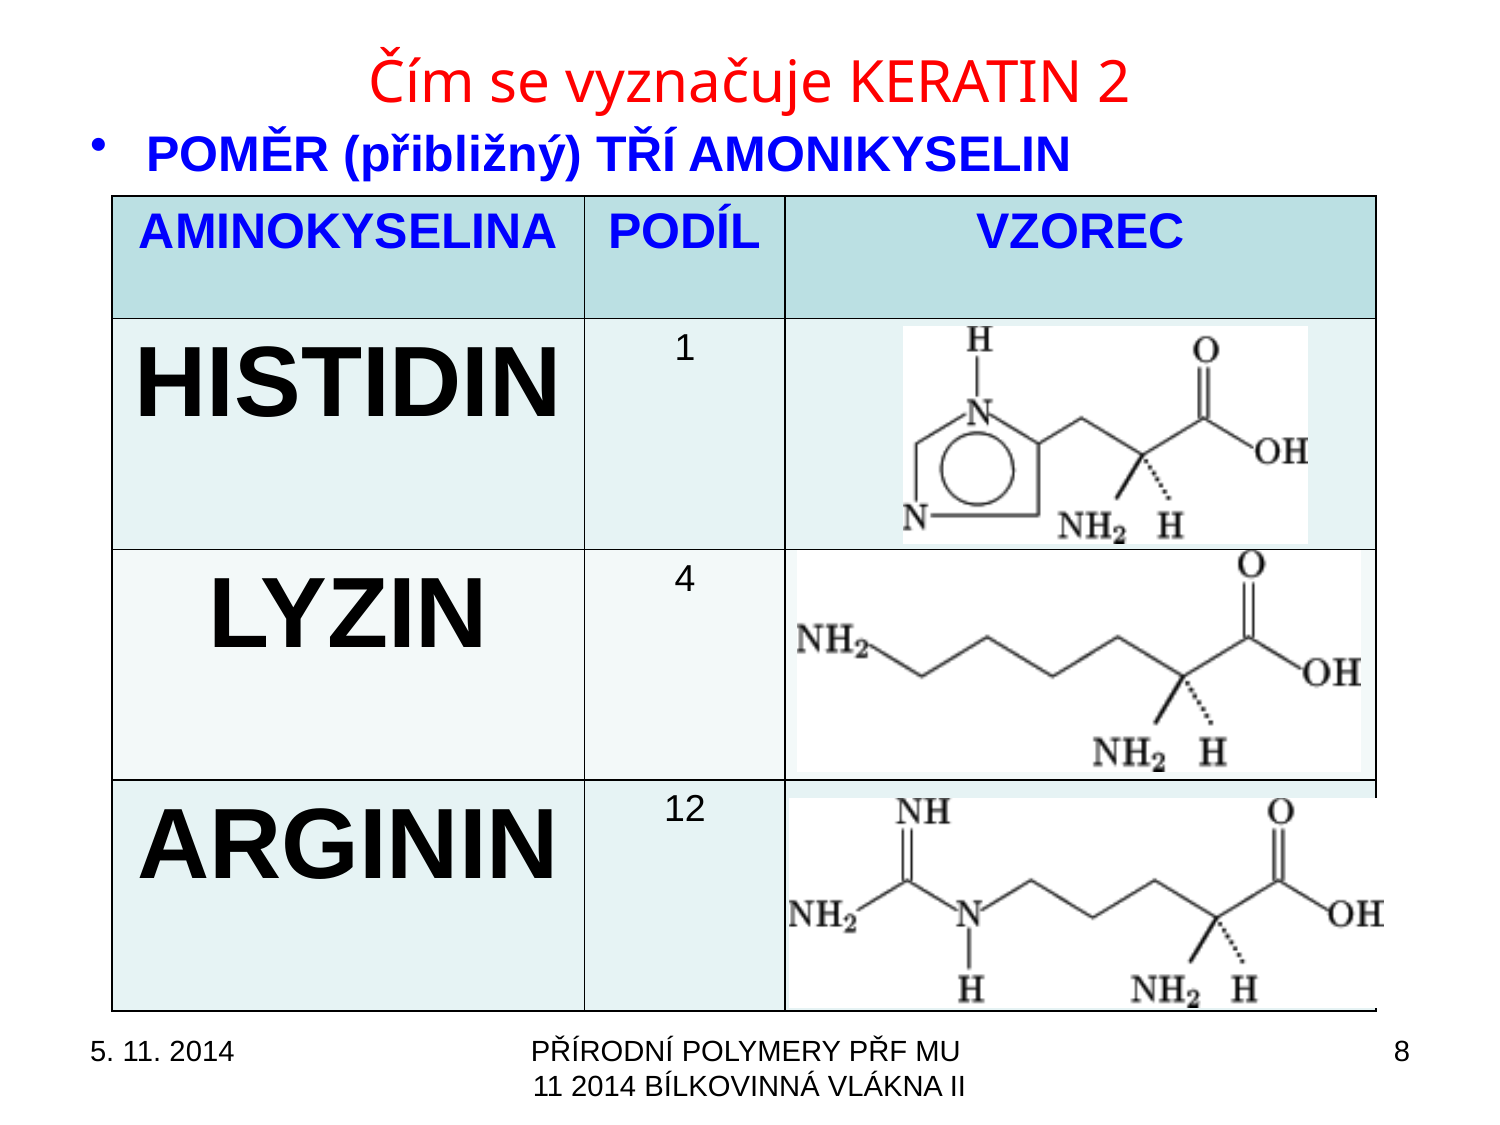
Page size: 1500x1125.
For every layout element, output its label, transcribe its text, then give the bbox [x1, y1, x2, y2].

list POMĚR (přibližný) TŘÍ AMONIKYSELIN [74, 113, 1426, 1006]
table_cell [786, 550, 796, 779]
table_header VZOREC [786, 197, 1375, 318]
table_cell 1 [585, 319, 784, 549]
footer PŘÍRODNÍ POLYMERY PŘF MU 11 2014 BÍLKOVINNÁ VLÁKNA II [512, 1024, 988, 1103]
title Čím se vyznačuje KERATIN 2 [74, 44, 1426, 113]
table_header AMINOKYSELINA [113, 197, 584, 318]
table_cell [1361, 550, 1375, 779]
table_cell 4 [585, 550, 784, 779]
table_cell 12 [585, 781, 784, 1010]
table_cell ARGININ [113, 781, 584, 1010]
picture [788, 798, 1384, 1008]
table_cell [786, 781, 1375, 799]
table_cell HISTIDIN [113, 319, 584, 549]
slide_number 8 [1074, 1024, 1426, 1103]
slide_number 5. 11. 2014 [74, 1024, 426, 1103]
table_cell LYZIN [113, 550, 584, 779]
picture [796, 550, 1362, 772]
table_cell [786, 319, 1375, 549]
picture [903, 325, 1308, 544]
table_header PODÍL [585, 197, 784, 318]
